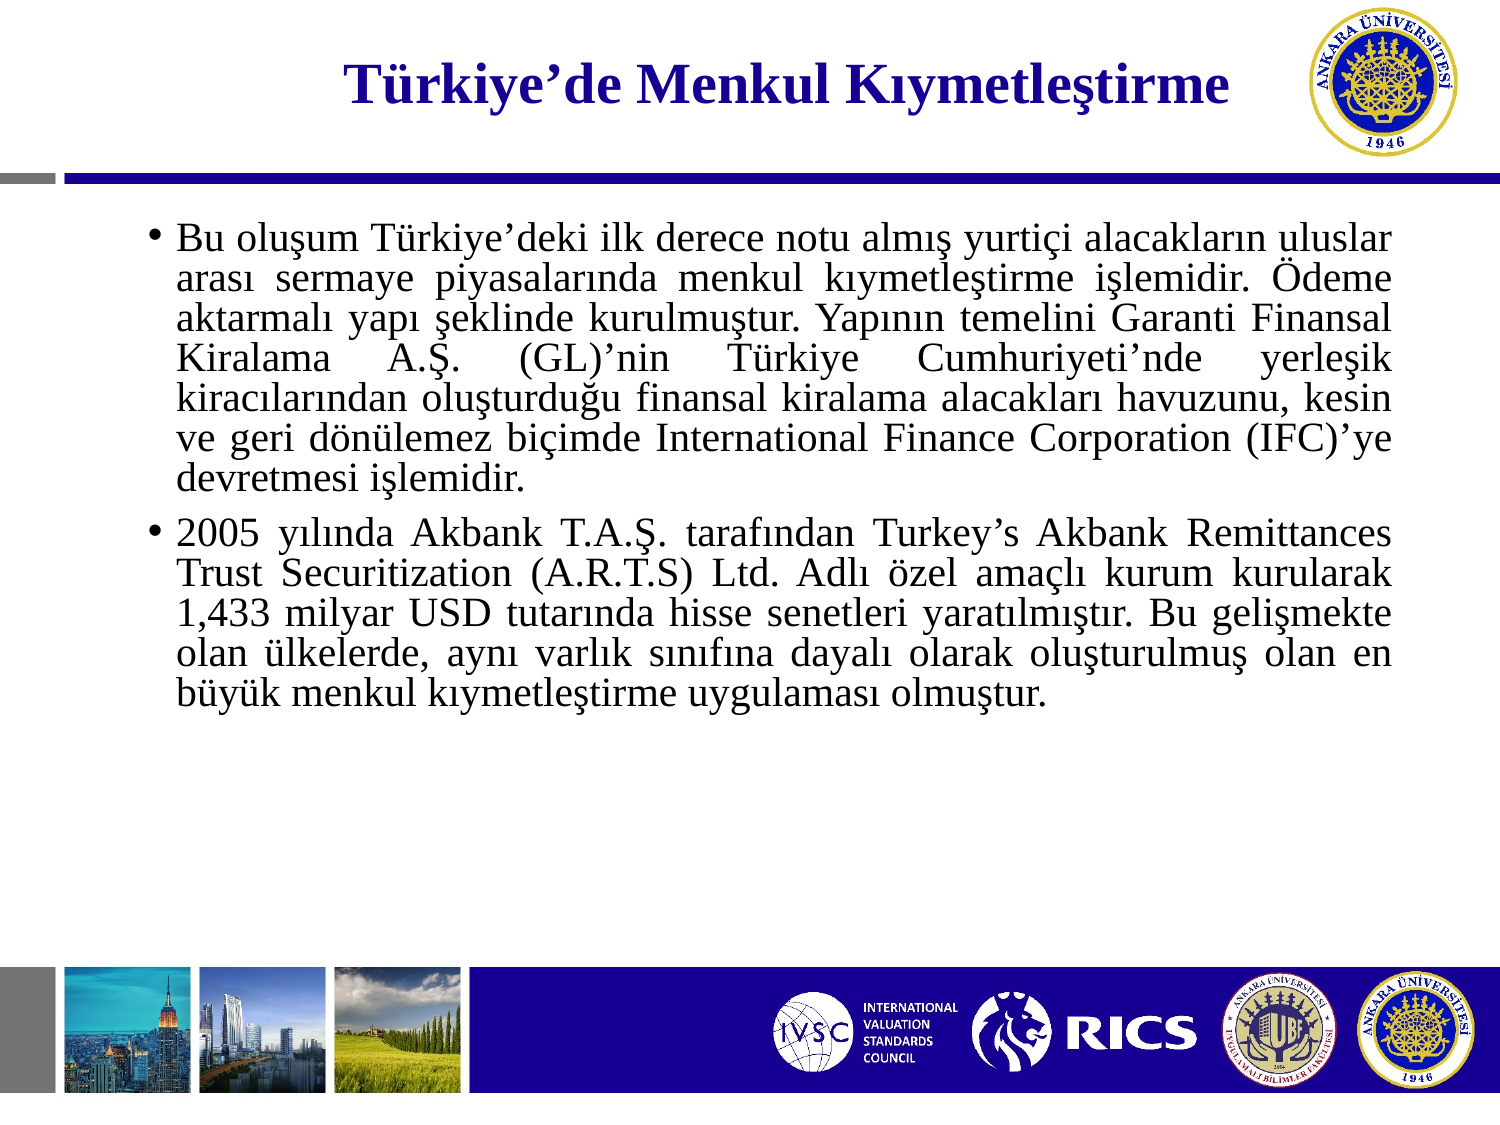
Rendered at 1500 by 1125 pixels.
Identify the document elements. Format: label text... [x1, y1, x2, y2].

title Türkiye’de Menkul Kıymetleştirme [150, 45, 1425, 234]
list Bu oluşum Türkiye’deki ilk derece notu almış yurtiçi alacakların uluslar arası sermaye piyasalarında menkul kıymetleştirme işlemidir. Ödeme aktarmalı yapı şeklinde kurulmuştur. Yapının temelini Garanti Finansal Kiralama A.Ş. (GL)’nin Türkiye Cumhuriyeti’nde yerleşik kiracılarından oluşturduğu finansal kiralama alacakları havuzunu, kesin ve geri dönülemez biçimde International Finance Corporation (IFC)’ye devretmesi işlemidir. 2005 yılında Akbank T.A.Ş. tarafından Turkey’s Akbank Remittances Trust Securitization (A.R.T.S) Ltd. Adlı özel amaçlı kurum kurularak 1,433 milyar USD tutarında hisse senetleri yaratılmıştır. Bu gelişmekte olan ülkelerde, aynı varlık sınıfına dayalı olarak oluşturulmuş olan en büyük menkul kıymetleştirme uygulaması olmuştur. [133, 211, 1409, 956]
picture [0, 0, 1500, 1125]
